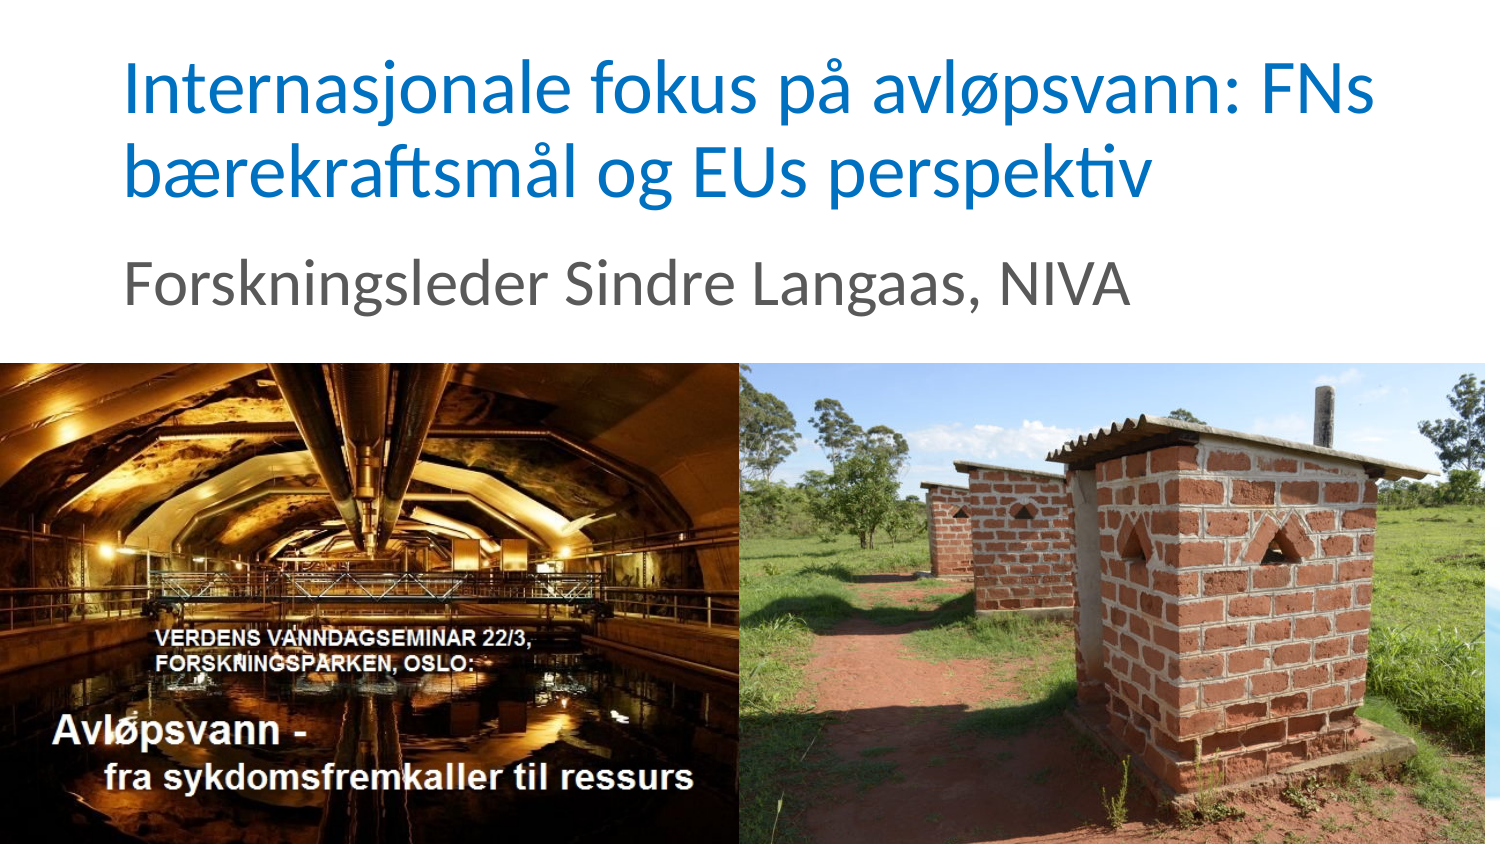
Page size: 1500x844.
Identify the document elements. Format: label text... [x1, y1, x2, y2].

subtitle Forskningsleder Sindre Langaas, NIVA [112, 242, 1388, 335]
picture [0, 13, 1500, 844]
title Internasjonale fokus på avløpsvann: FNs bærekraftsmål og EUs perspektiv [111, 40, 1449, 221]
